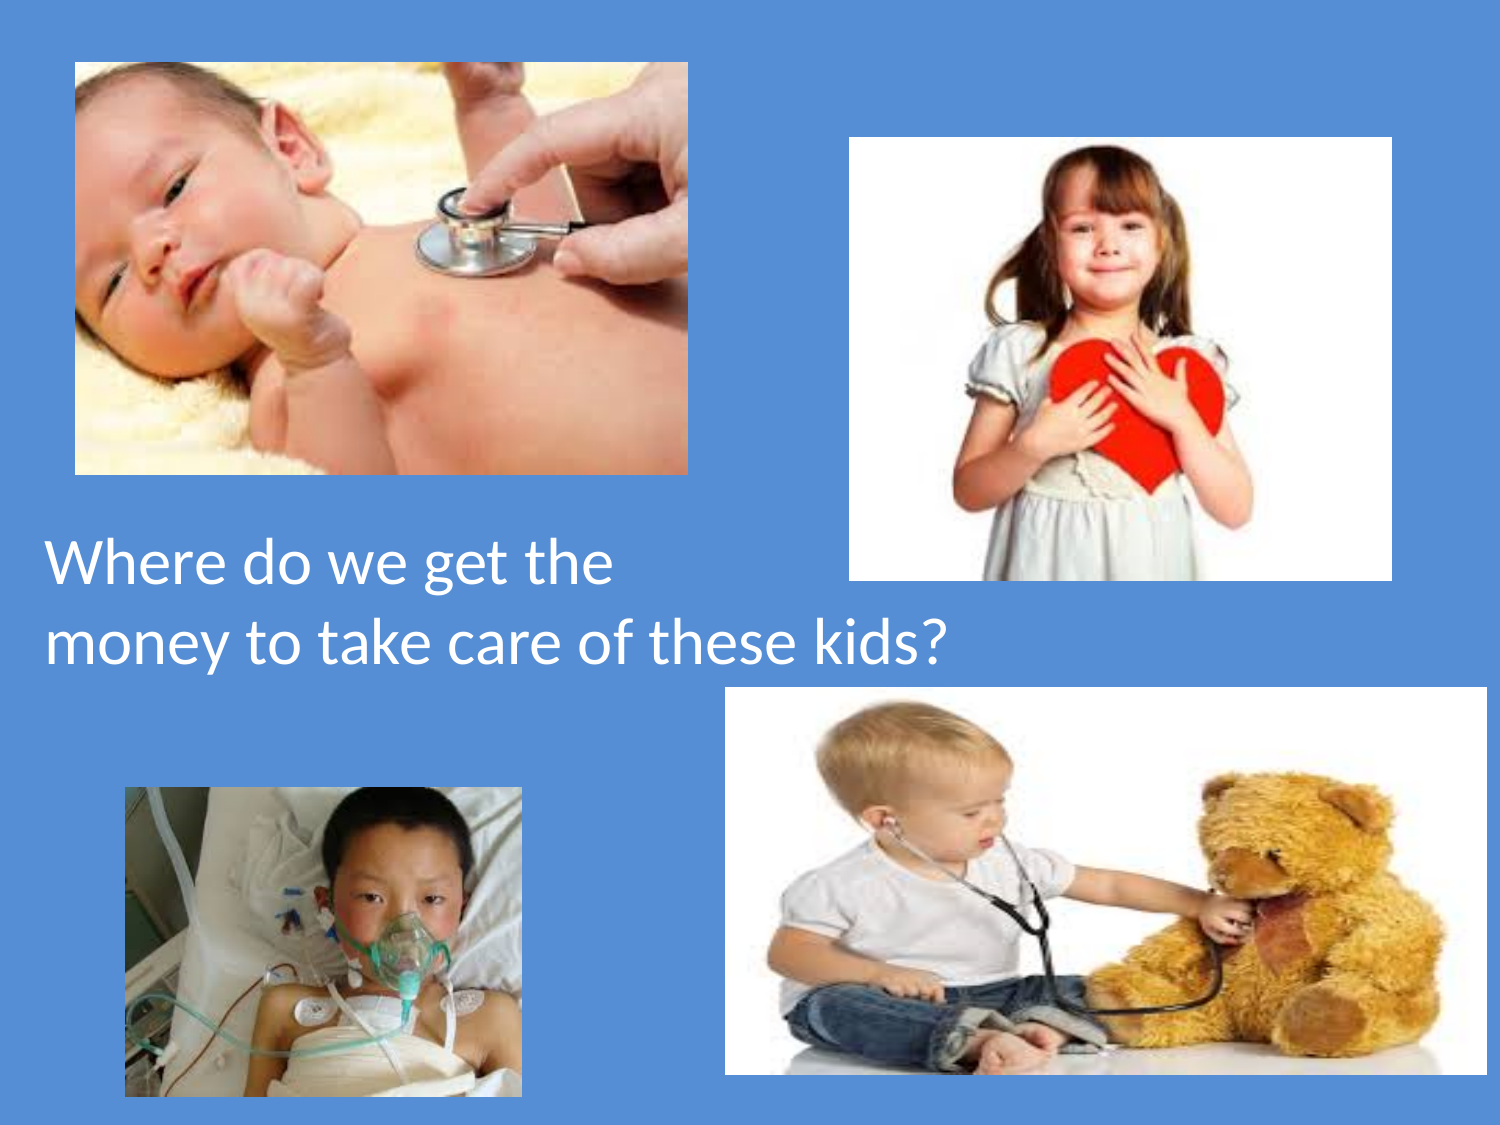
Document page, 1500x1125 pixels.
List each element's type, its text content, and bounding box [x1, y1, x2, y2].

picture [724, 687, 1487, 1076]
picture [849, 137, 1392, 581]
picture [124, 787, 523, 1098]
picture [74, 62, 688, 476]
text_box Where do we get the money to take care of these kids? [29, 510, 967, 686]
